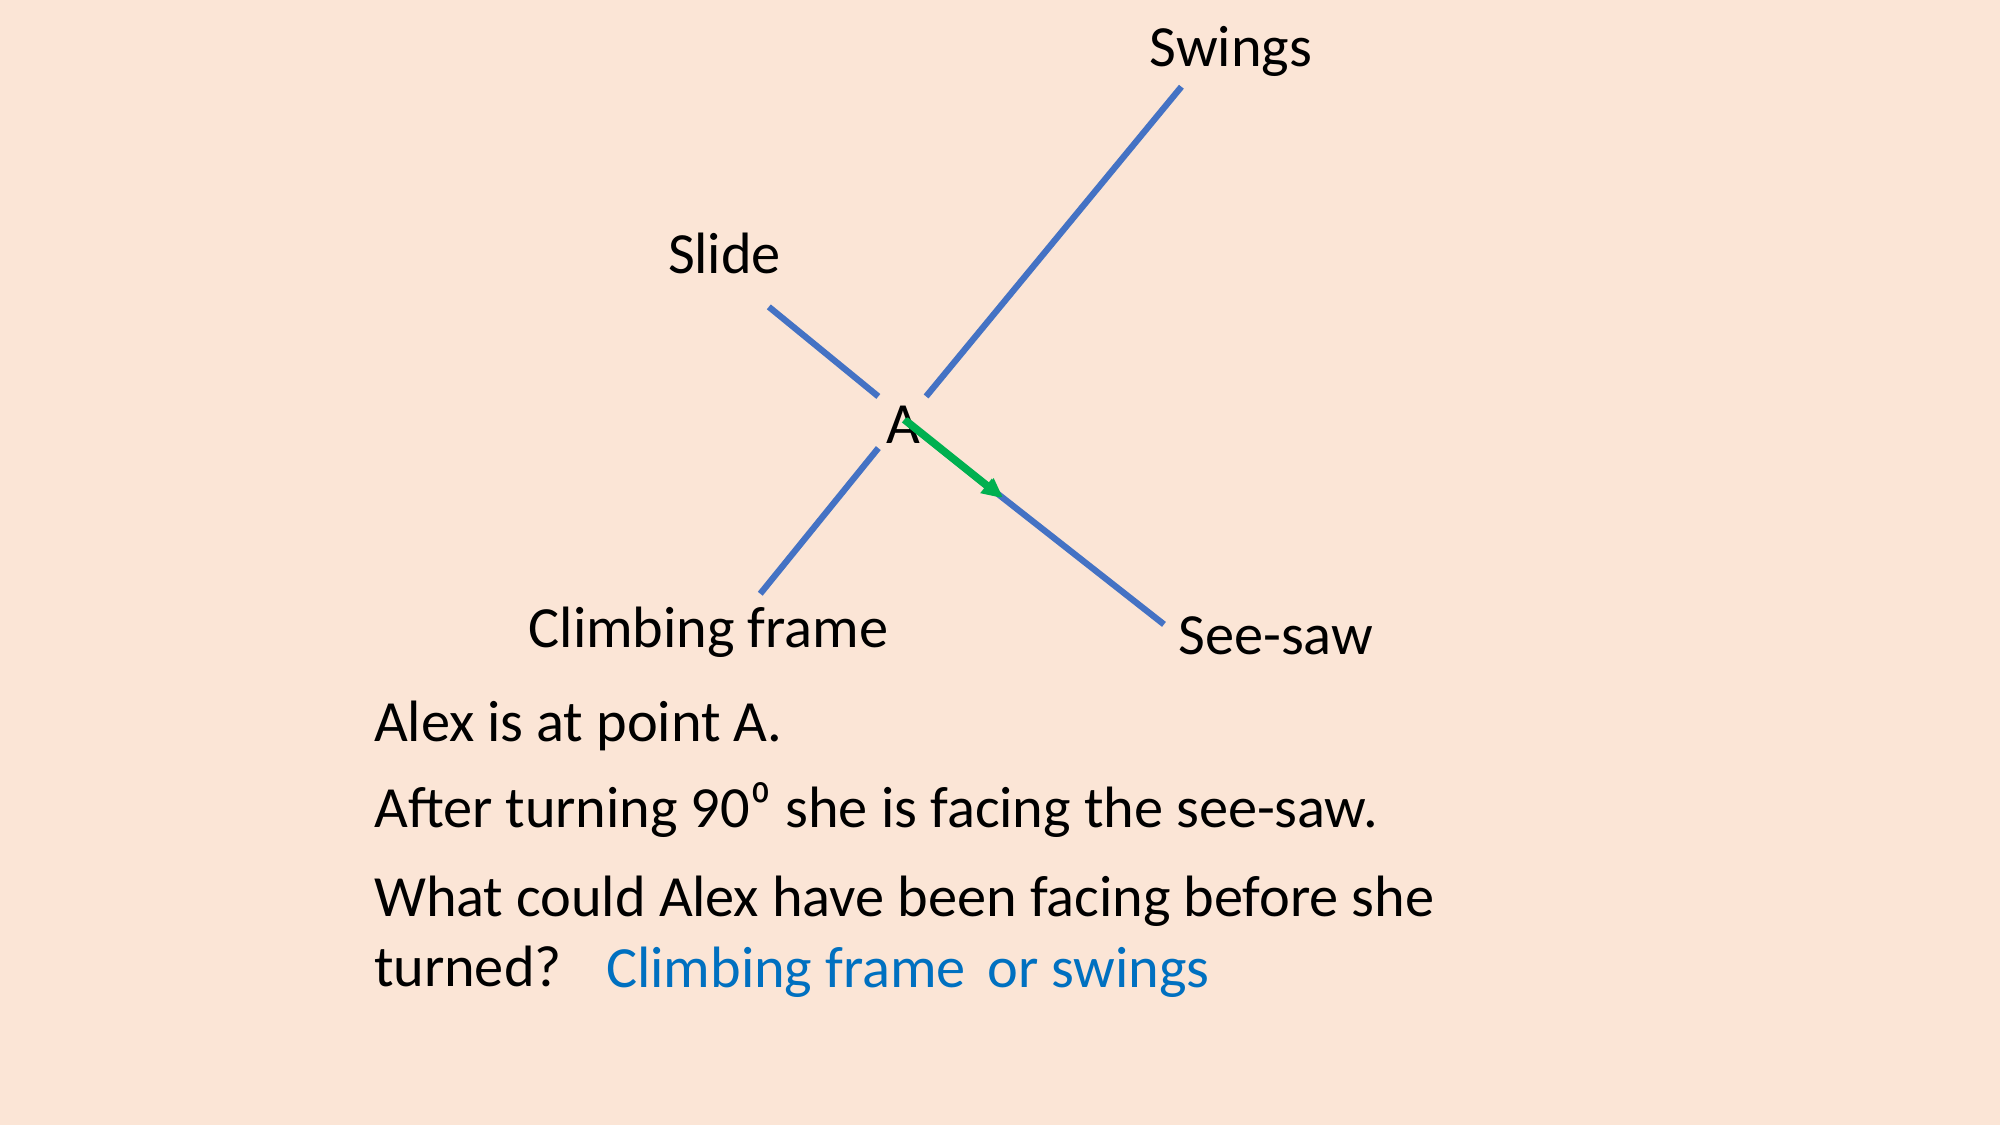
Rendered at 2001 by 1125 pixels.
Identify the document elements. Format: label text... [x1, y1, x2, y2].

text_box Slide [653, 207, 810, 293]
text_box Swings [1135, 1, 1360, 86]
text_box See-saw [1164, 589, 1395, 674]
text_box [760, 448, 879, 594]
text_box or swings [972, 921, 1409, 1007]
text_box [781, 295, 1030, 544]
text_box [926, 86, 1182, 397]
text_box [937, 446, 1164, 625]
text_box Alex is at point A. [359, 676, 1057, 761]
text_box Climbing frame [591, 921, 972, 1007]
text_box Climbing frame [514, 581, 950, 667]
text_box What could Alex have been facing before she turned? [359, 851, 1496, 1006]
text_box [768, 306, 779, 397]
text_box After turning 90⁰ she is facing the see-saw. [359, 761, 1419, 847]
